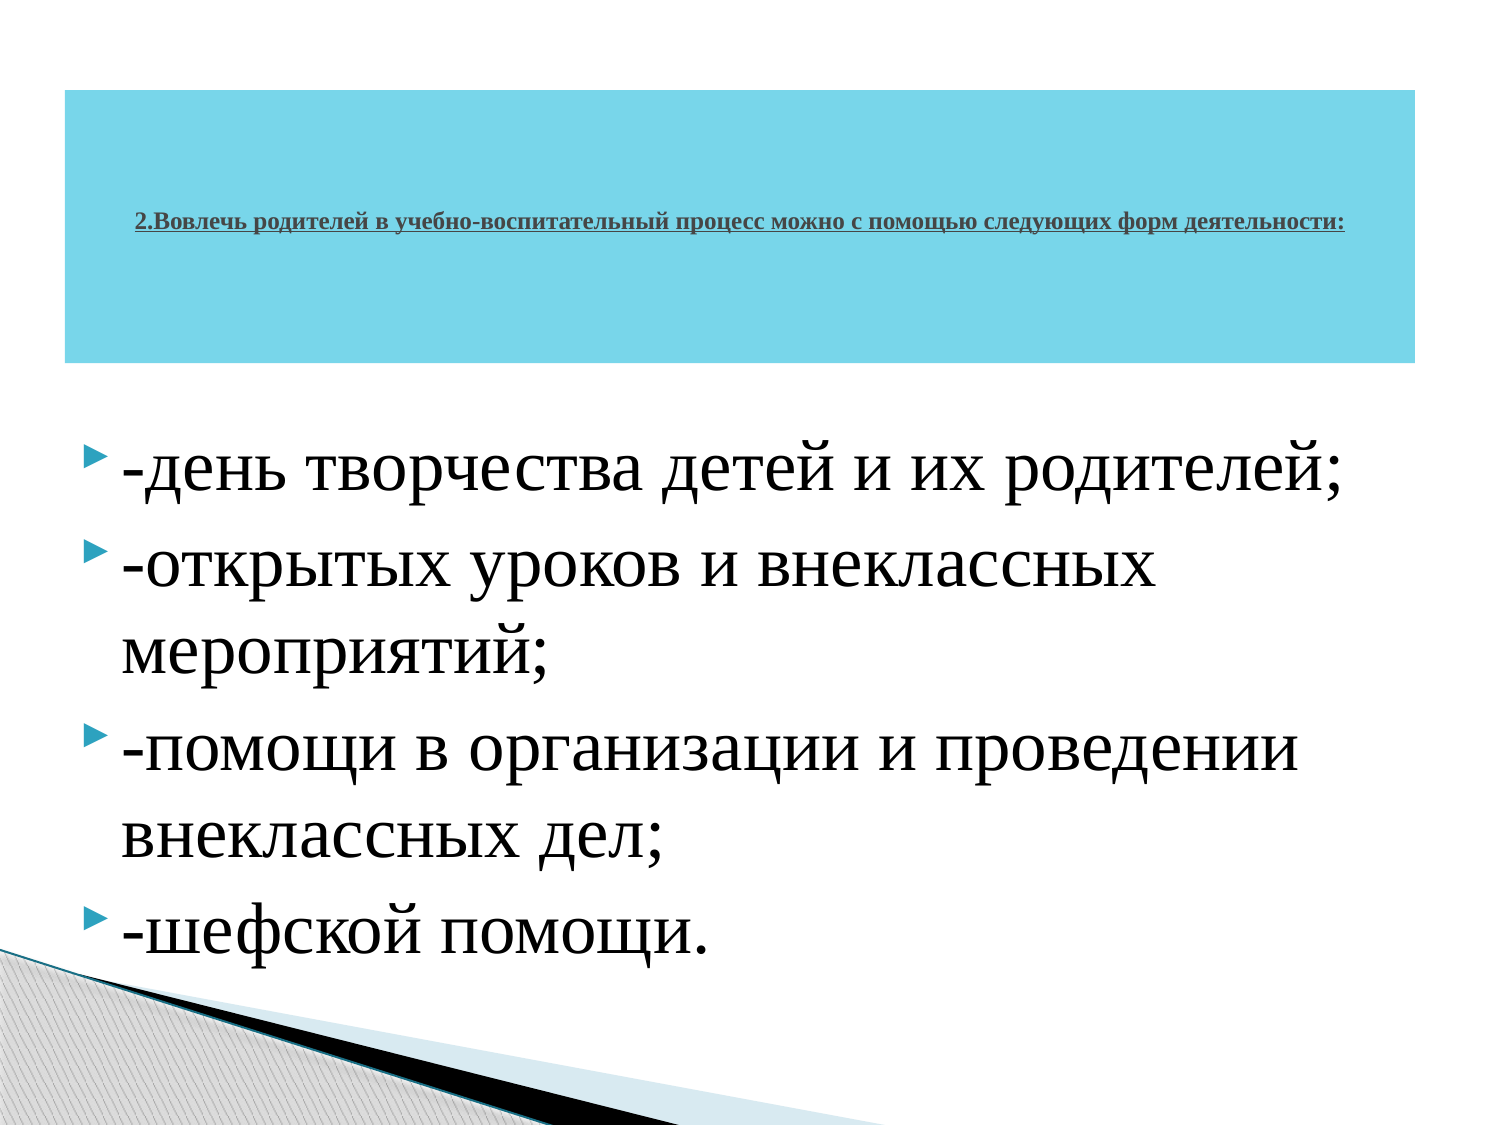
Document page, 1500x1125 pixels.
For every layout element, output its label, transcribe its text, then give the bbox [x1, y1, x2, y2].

title 2.Вовлечь родителей в учебно-воспитательный процесс можно с помощью следующих форм деятельности: [64, 90, 1415, 364]
list -день творчества детей и их родителей; -открытых уроков и внеклассных мероприятий; -помощи в организации и проведении внеклассных дел; -шефской помощи. [46, 410, 1477, 1047]
